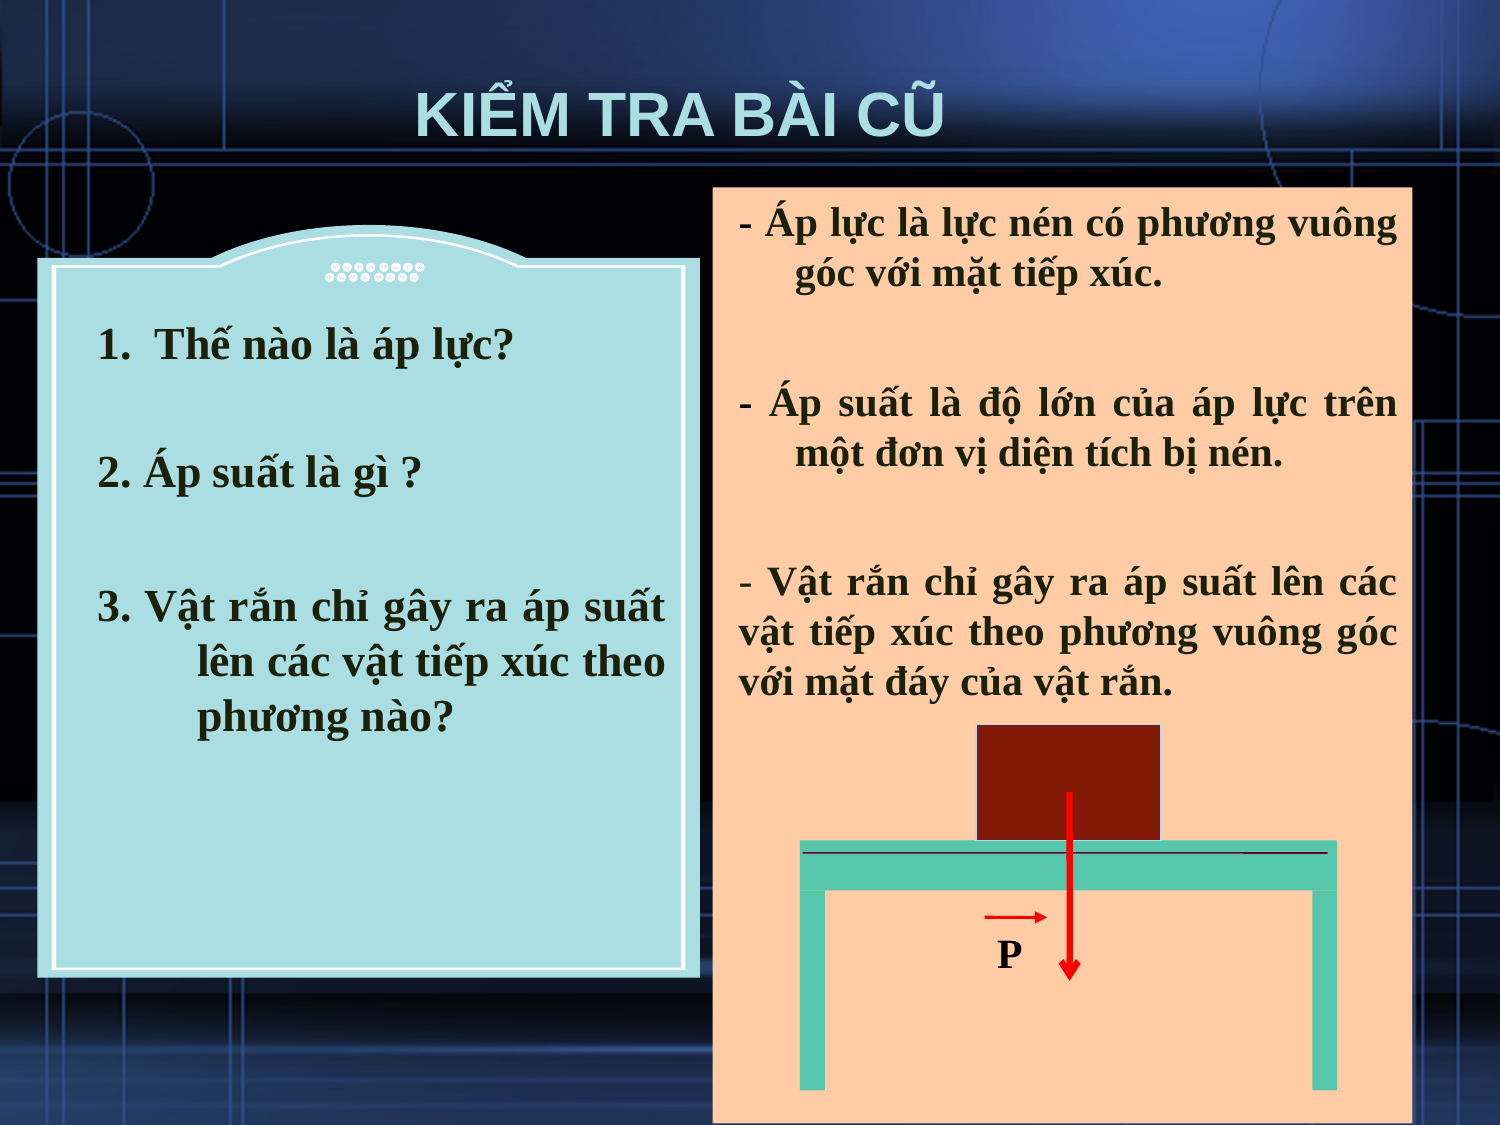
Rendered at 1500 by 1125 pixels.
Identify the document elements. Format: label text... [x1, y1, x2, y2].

picture [0, 0, 1500, 1125]
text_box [981, 791, 1071, 986]
list - Áp lực là lực nén có phương vuông góc với mặt tiếp xúc. - Áp suất là độ lớn của áp lực trên một đơn vị diện tích bị nén. - Vật rắn chỉ gây ra áp suất lên các vật tiếp xúc theo phương vuông góc với mặt đáy của vật rắn. [712, 187, 1413, 1124]
text_box [976, 724, 1162, 839]
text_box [799, 839, 1338, 1091]
list 1. Thế nào là áp lực? 2. Áp suất là gì ? 3. Vật rắn chỉ gây ra áp suất lên các vật tiếp xúc theo phương nào? [82, 312, 682, 943]
text_box KIỂM TRA BÀI CŨ [374, 66, 988, 157]
